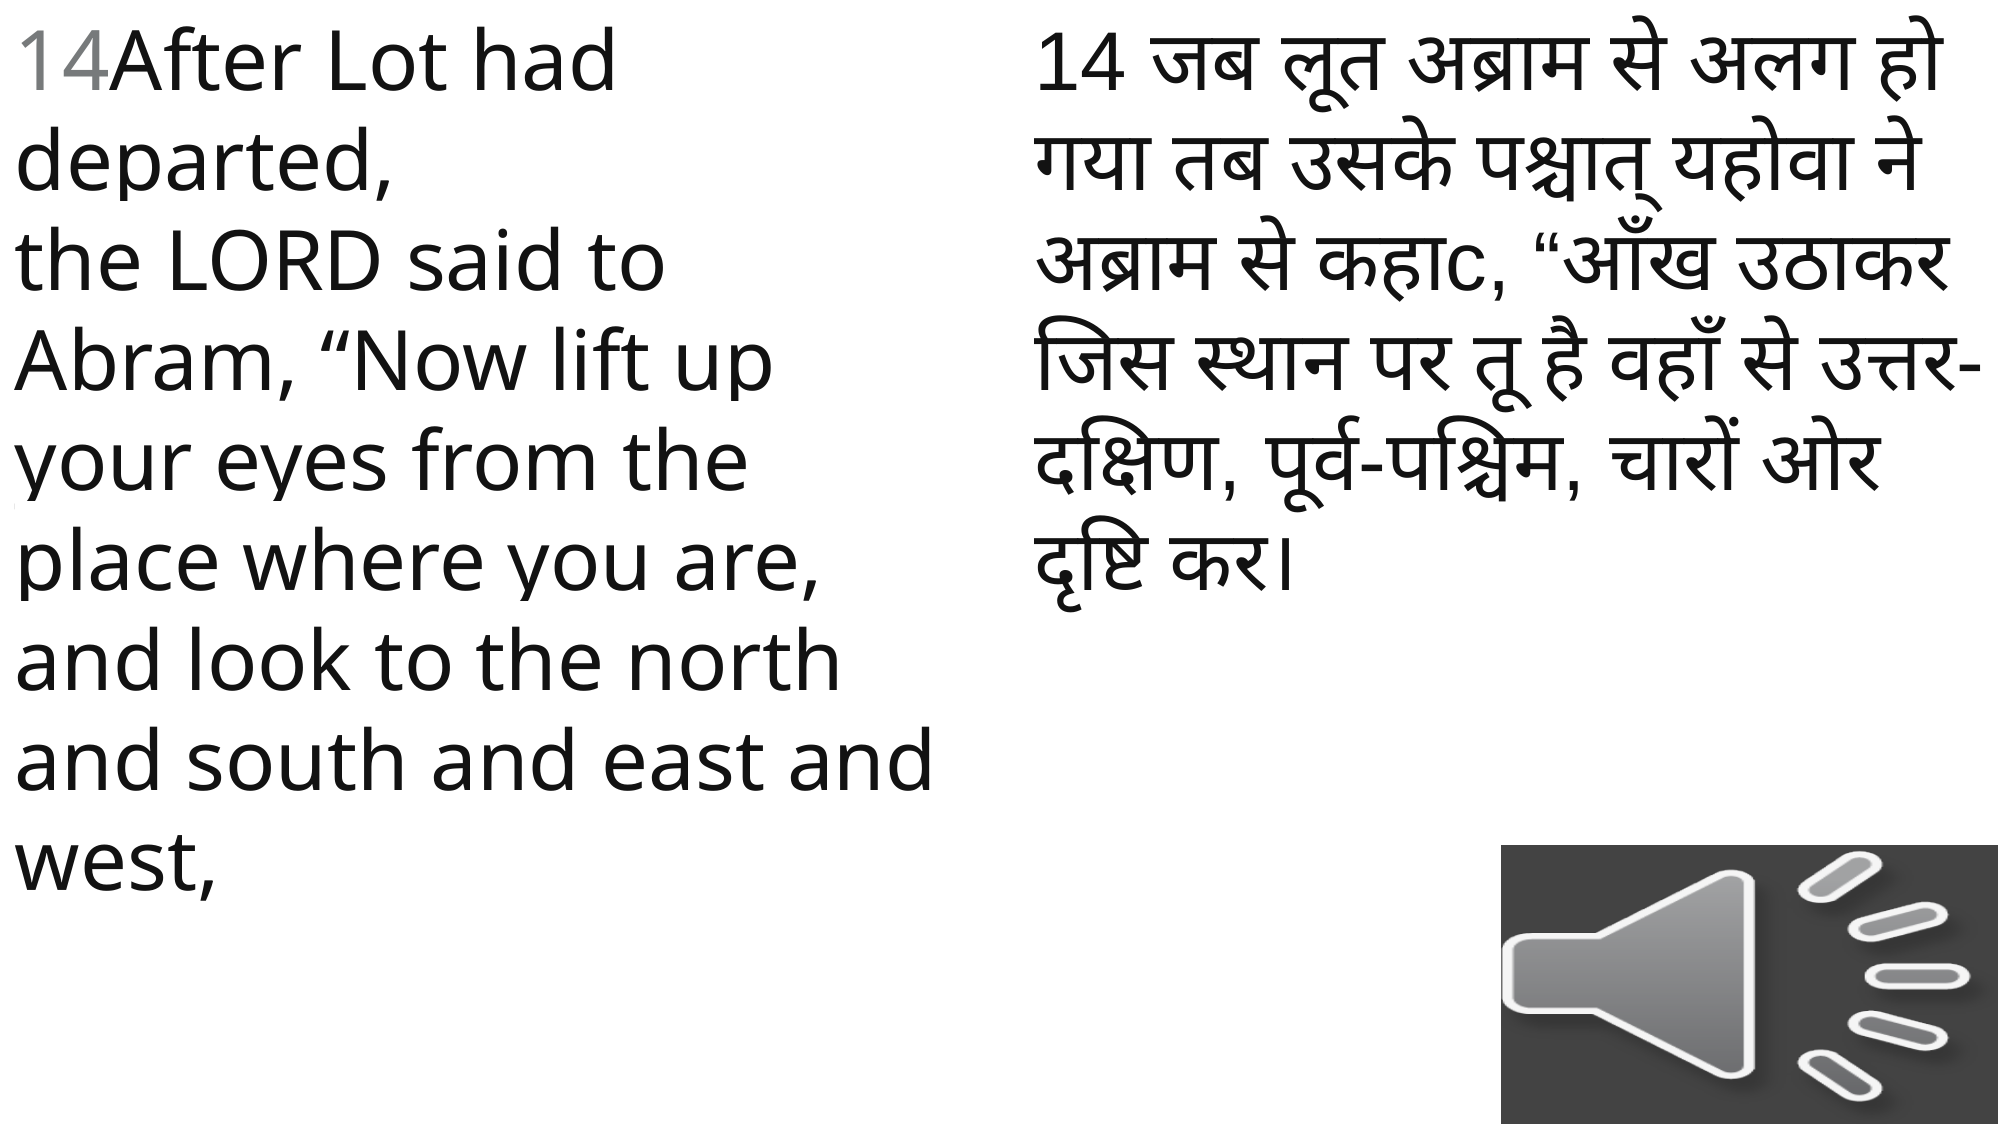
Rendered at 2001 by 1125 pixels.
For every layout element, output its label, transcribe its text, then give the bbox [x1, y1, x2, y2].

picture [1500, 843, 2000, 1125]
text_box 14After Lot had departed, the Lord said to Abram, “Now lift up your eyes from the place where you are, and look to the north and south and east and west, [0, 0, 981, 1125]
text_box 14 जब लूत अब्राम से अलग हो गया तब उसके पश्चात् यहोवा ने अब्राम से कहाc, “आँख उठाकर जिस स्थान पर तू है वहाँ से उत्तर-दक्षिण, पूर्व-पश्चिम, चारों ओर दृष्टि कर। [1019, 0, 2000, 1125]
